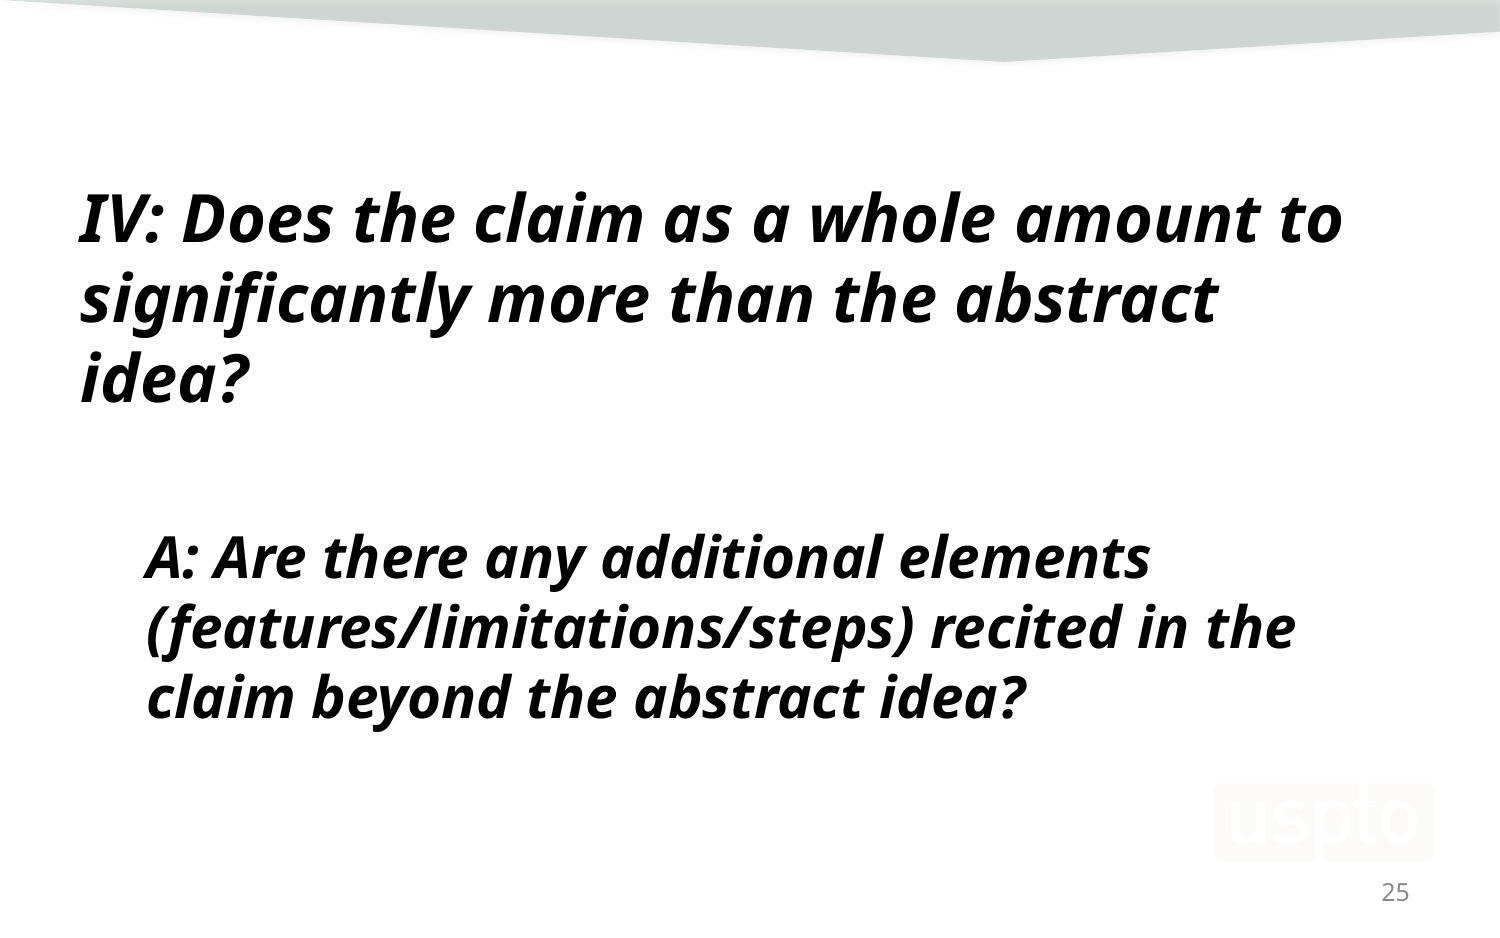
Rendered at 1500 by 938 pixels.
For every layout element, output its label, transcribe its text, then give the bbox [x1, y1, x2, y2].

list IV: Does the claim as a whole amount to significantly more than the abstract idea? A: Are there any additional elements (features/limitations/steps) recited in the claim beyond the abstract idea? [65, 168, 1416, 718]
slide_number 25 [1074, 868, 1425, 919]
